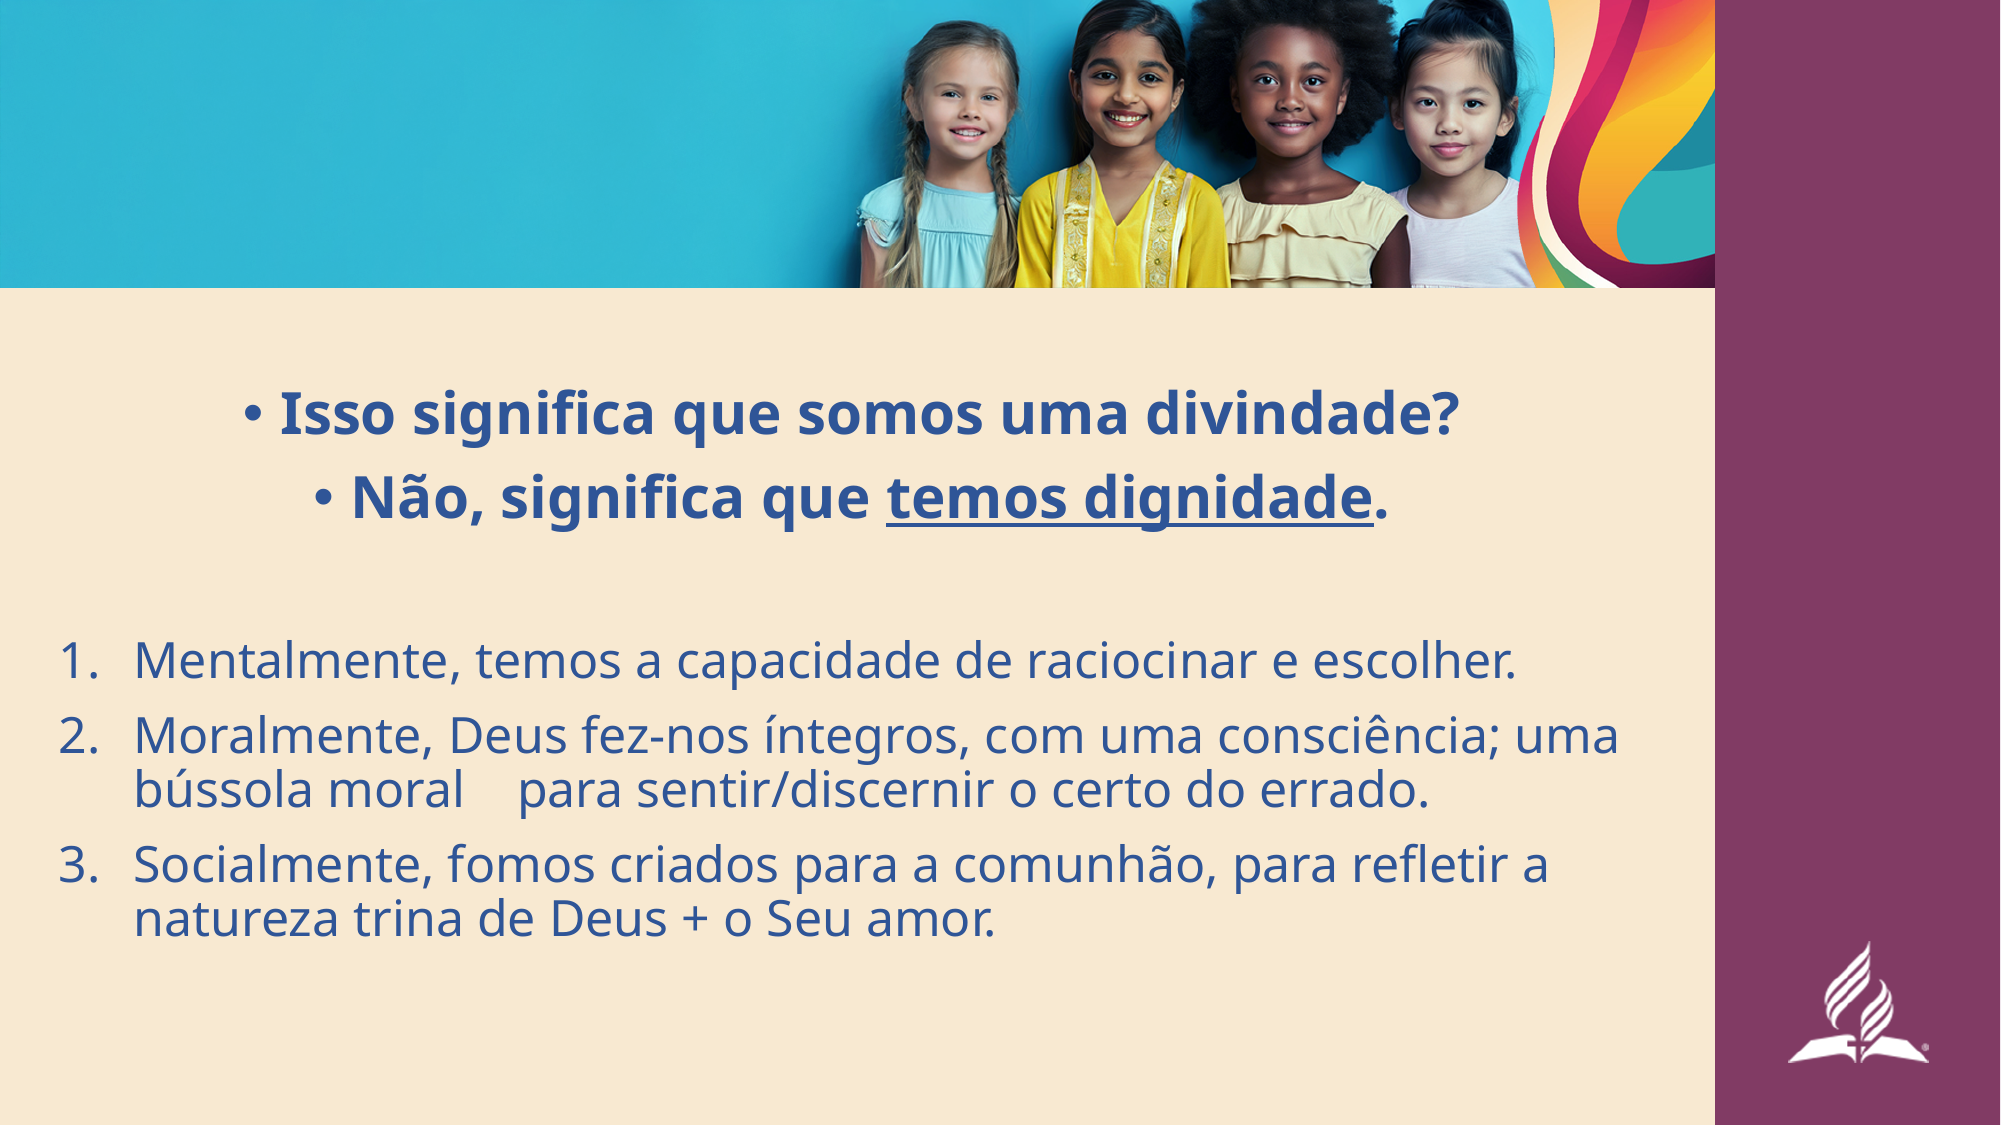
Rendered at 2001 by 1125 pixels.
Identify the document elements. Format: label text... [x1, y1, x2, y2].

list Isso significa que somos uma divindade? Não, significa que temos dignidade. Mentalmente, temos a capacidade de raciocinar e escolher. Moralmente, Deus fez-nos íntegros, com uma consciência; uma bússola moral para sentir/discernir o certo do errado. Socialmente, fomos criados para a comunhão, para refletir a natureza trina de Deus + o Seu amor. [43, 296, 1678, 1043]
picture [0, 0, 2001, 1125]
